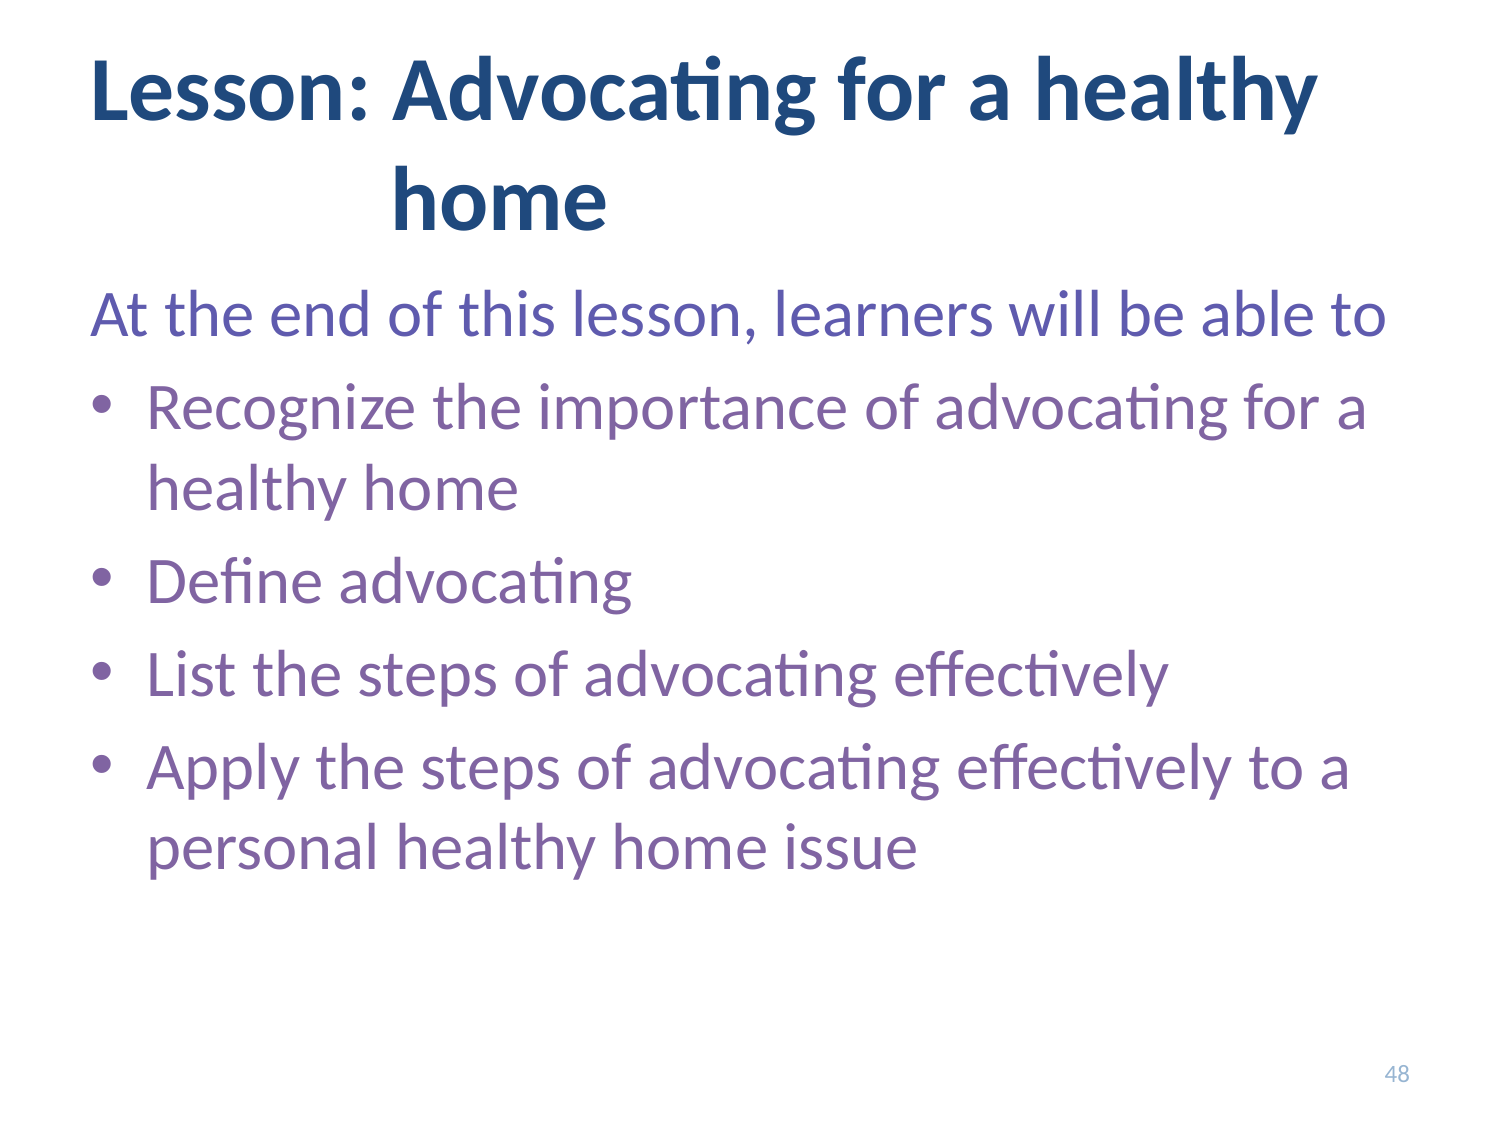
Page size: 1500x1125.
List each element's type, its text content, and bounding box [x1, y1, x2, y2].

list At the end of this lesson, learners will be able to Recognize the importance of advocating for a healthy home Define advocating List the steps of advocating effectively Apply the steps of advocating effectively to a personal healthy home issue [75, 262, 1425, 1005]
title Lesson: Advocating for a healthy home [75, 45, 1425, 233]
slide_number 48 [1074, 1042, 1425, 1103]
